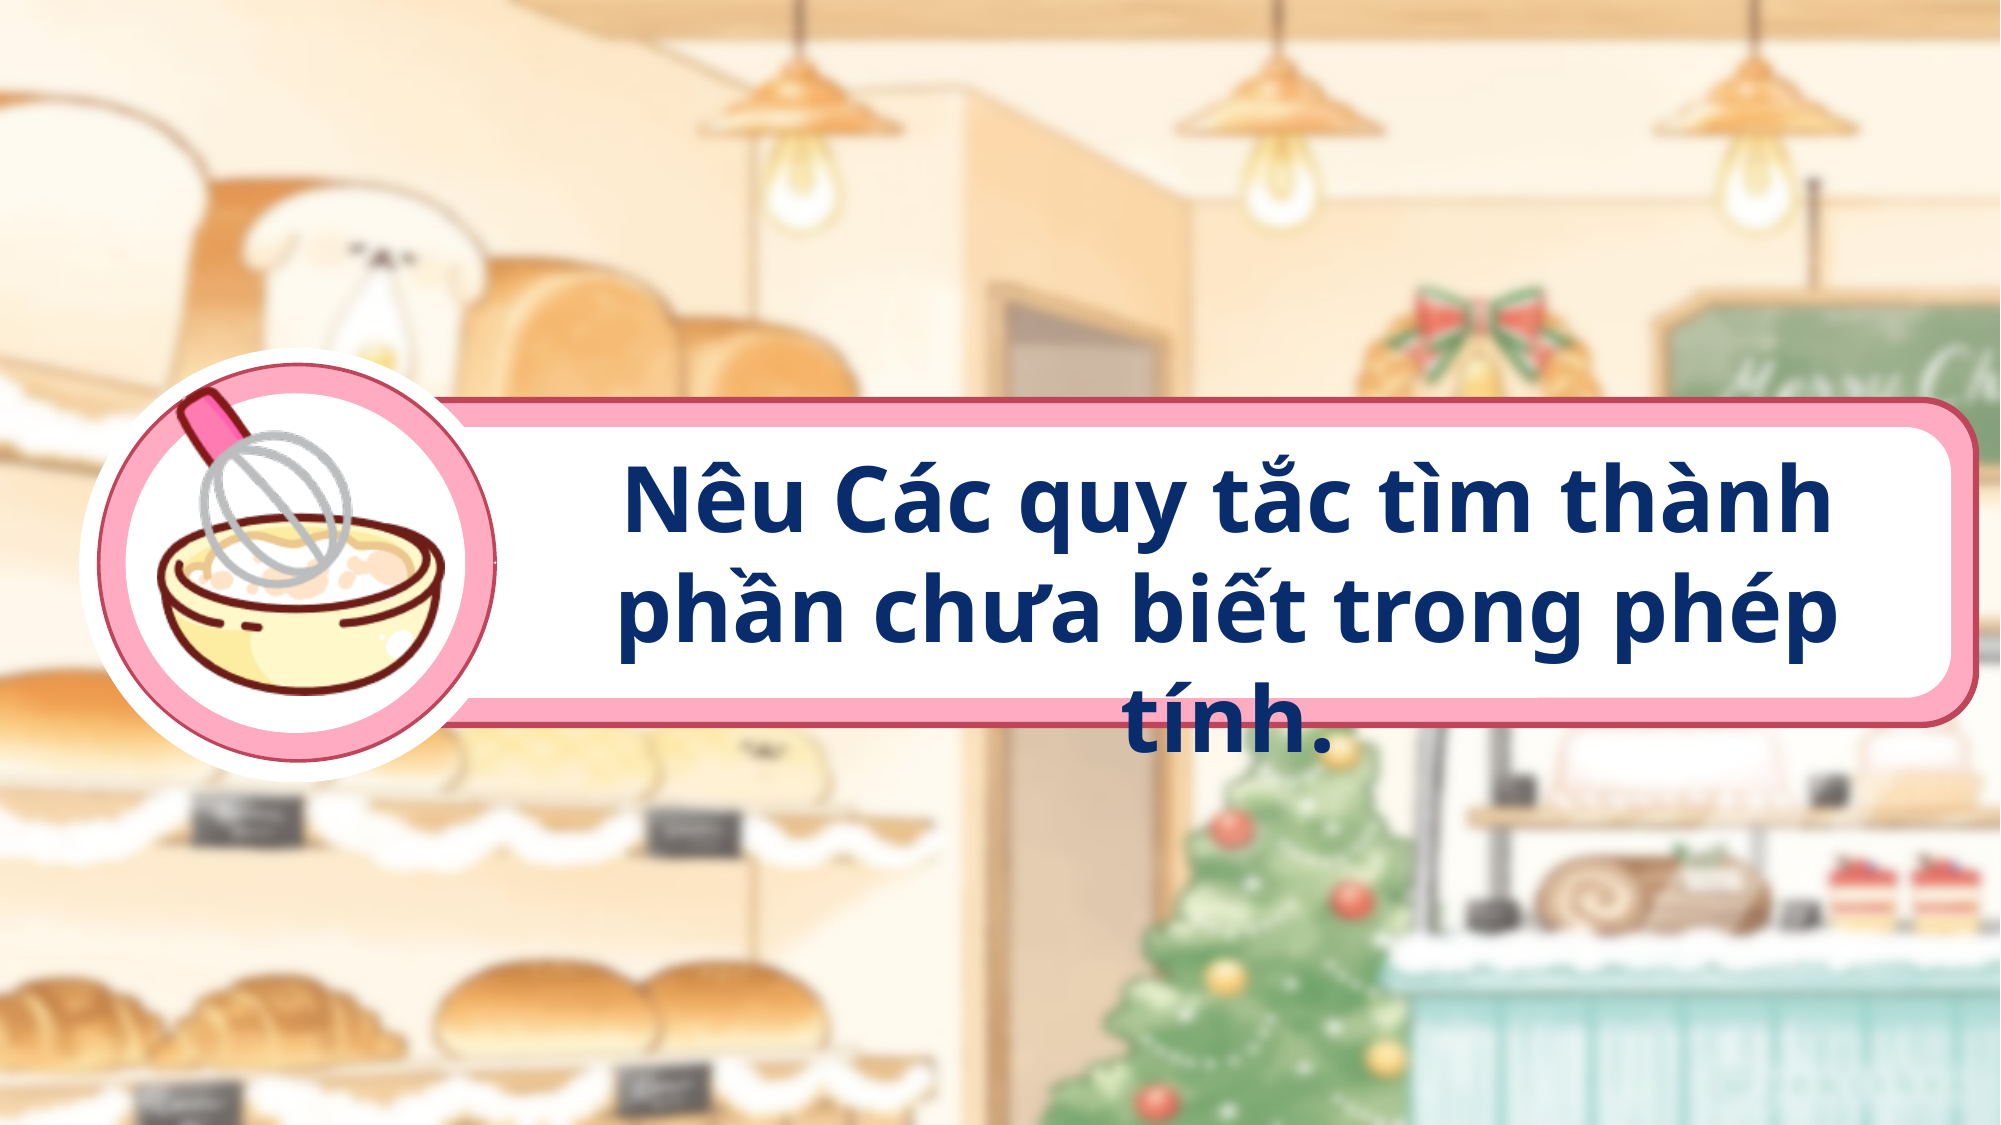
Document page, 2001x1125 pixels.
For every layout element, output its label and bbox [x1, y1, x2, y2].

text_box [78, 342, 1977, 782]
picture [0, 0, 2000, 1125]
